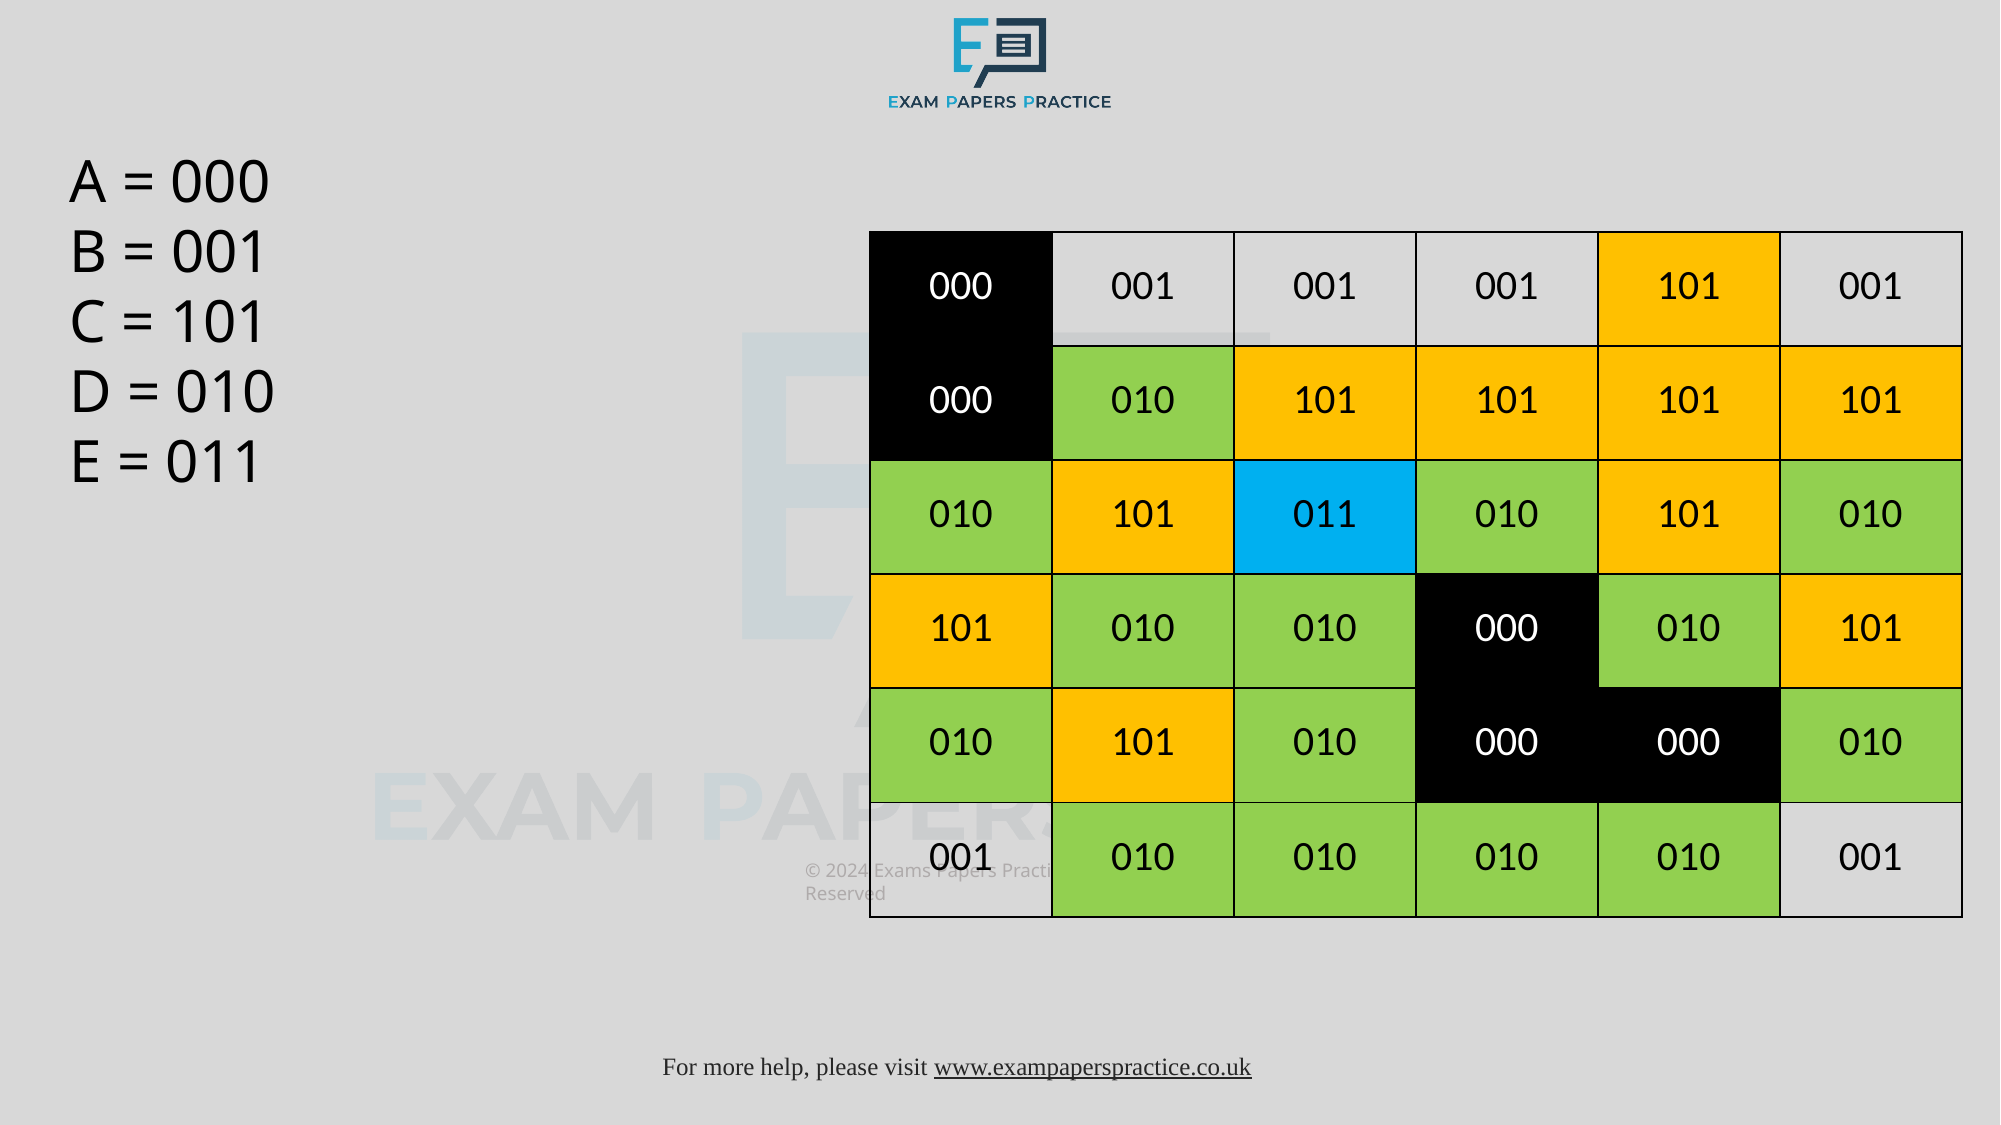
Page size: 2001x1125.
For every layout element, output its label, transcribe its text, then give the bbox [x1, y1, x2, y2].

table_cell 000 [1599, 689, 1779, 802]
table_cell 010 [1417, 803, 1597, 916]
table_cell 101 [1599, 347, 1779, 459]
table_cell 010 [1417, 461, 1597, 573]
table_header 101 [1599, 233, 1779, 345]
table_cell 001 [1781, 803, 1961, 916]
table_cell 101 [1235, 347, 1415, 459]
table_cell 010 [1053, 803, 1233, 916]
table_cell 010 [1235, 689, 1415, 802]
table_cell 010 [1781, 689, 1961, 802]
table_cell 010 [1599, 575, 1779, 687]
table_cell 001 [871, 803, 1051, 916]
table_cell 101 [1417, 347, 1597, 459]
table_cell 010 [871, 461, 1051, 573]
text_box A = 000 B = 001 C = 101 D = 010 E = 011 [55, 137, 835, 502]
table_cell 010 [871, 689, 1051, 802]
table_cell 010 [1235, 803, 1415, 916]
table_cell 101 [1053, 689, 1233, 802]
table_cell 010 [1235, 575, 1415, 687]
table_cell 010 [1053, 575, 1233, 687]
table_cell 010 [1599, 803, 1779, 916]
table_cell 010 [1781, 461, 1961, 573]
table_cell 101 [1053, 461, 1233, 573]
table_cell 000 [871, 347, 1051, 459]
table_cell 101 [871, 575, 1051, 687]
table_header 000 [871, 233, 1051, 345]
table_header 001 [1417, 233, 1597, 345]
table_cell 000 [1417, 575, 1597, 687]
table_cell 010 [1053, 347, 1233, 459]
table_cell 101 [1781, 347, 1961, 459]
table_cell 000 [1417, 689, 1597, 802]
table_cell 101 [1781, 575, 1961, 687]
table_cell 101 [1599, 461, 1779, 573]
table_cell 011 [1235, 461, 1415, 573]
table_header 001 [1781, 233, 1961, 345]
table_header 001 [1053, 233, 1233, 345]
table_header 001 [1235, 233, 1415, 345]
